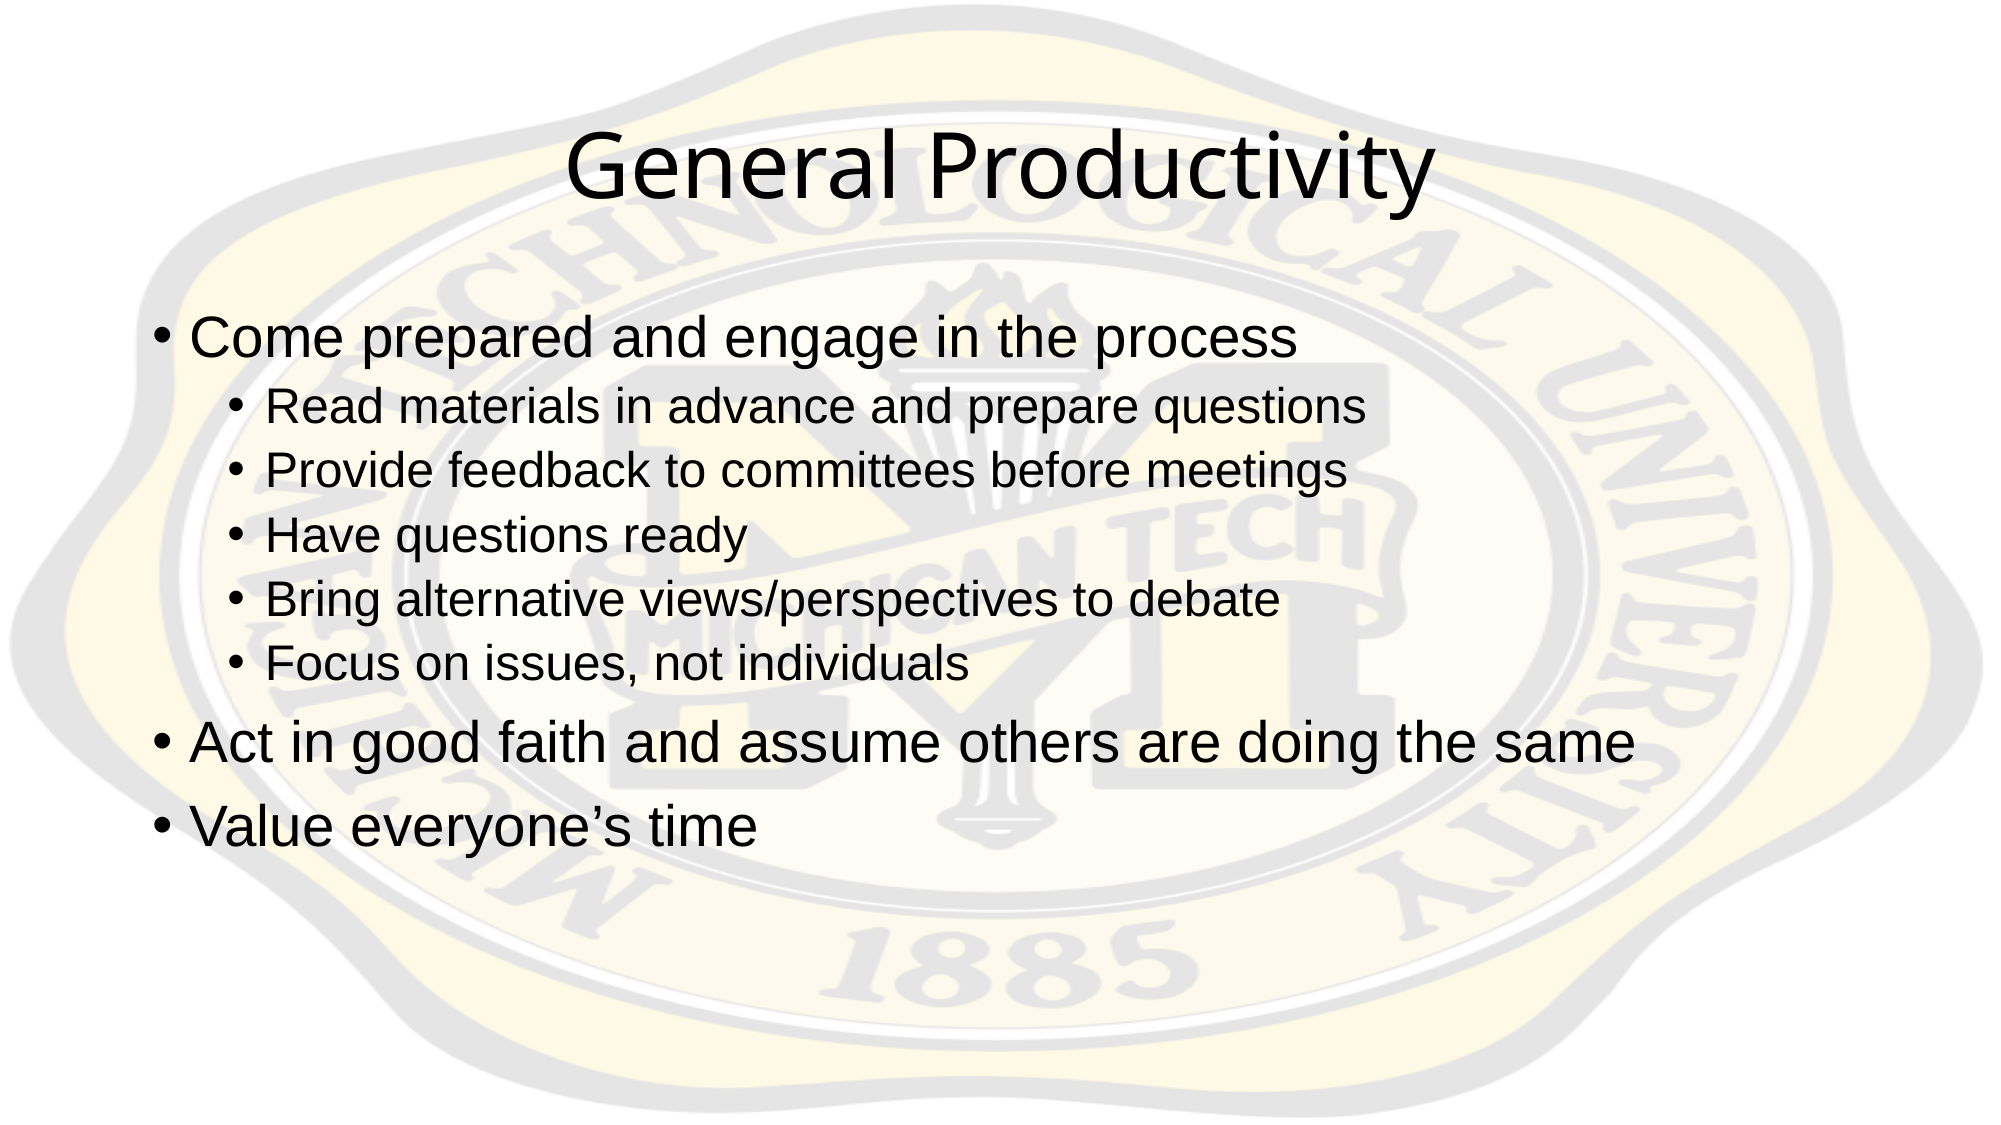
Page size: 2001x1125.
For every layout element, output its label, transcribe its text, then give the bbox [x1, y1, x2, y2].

list Come prepared and engage in the process Read materials in advance and prepare questions Provide feedback to committees before meetings Have questions ready Bring alternative views/perspectives to debate Focus on issues, not individuals Act in good faith and assume others are doing the same Value everyone’s time [137, 299, 1863, 1014]
title General Productivity [137, 59, 1863, 278]
